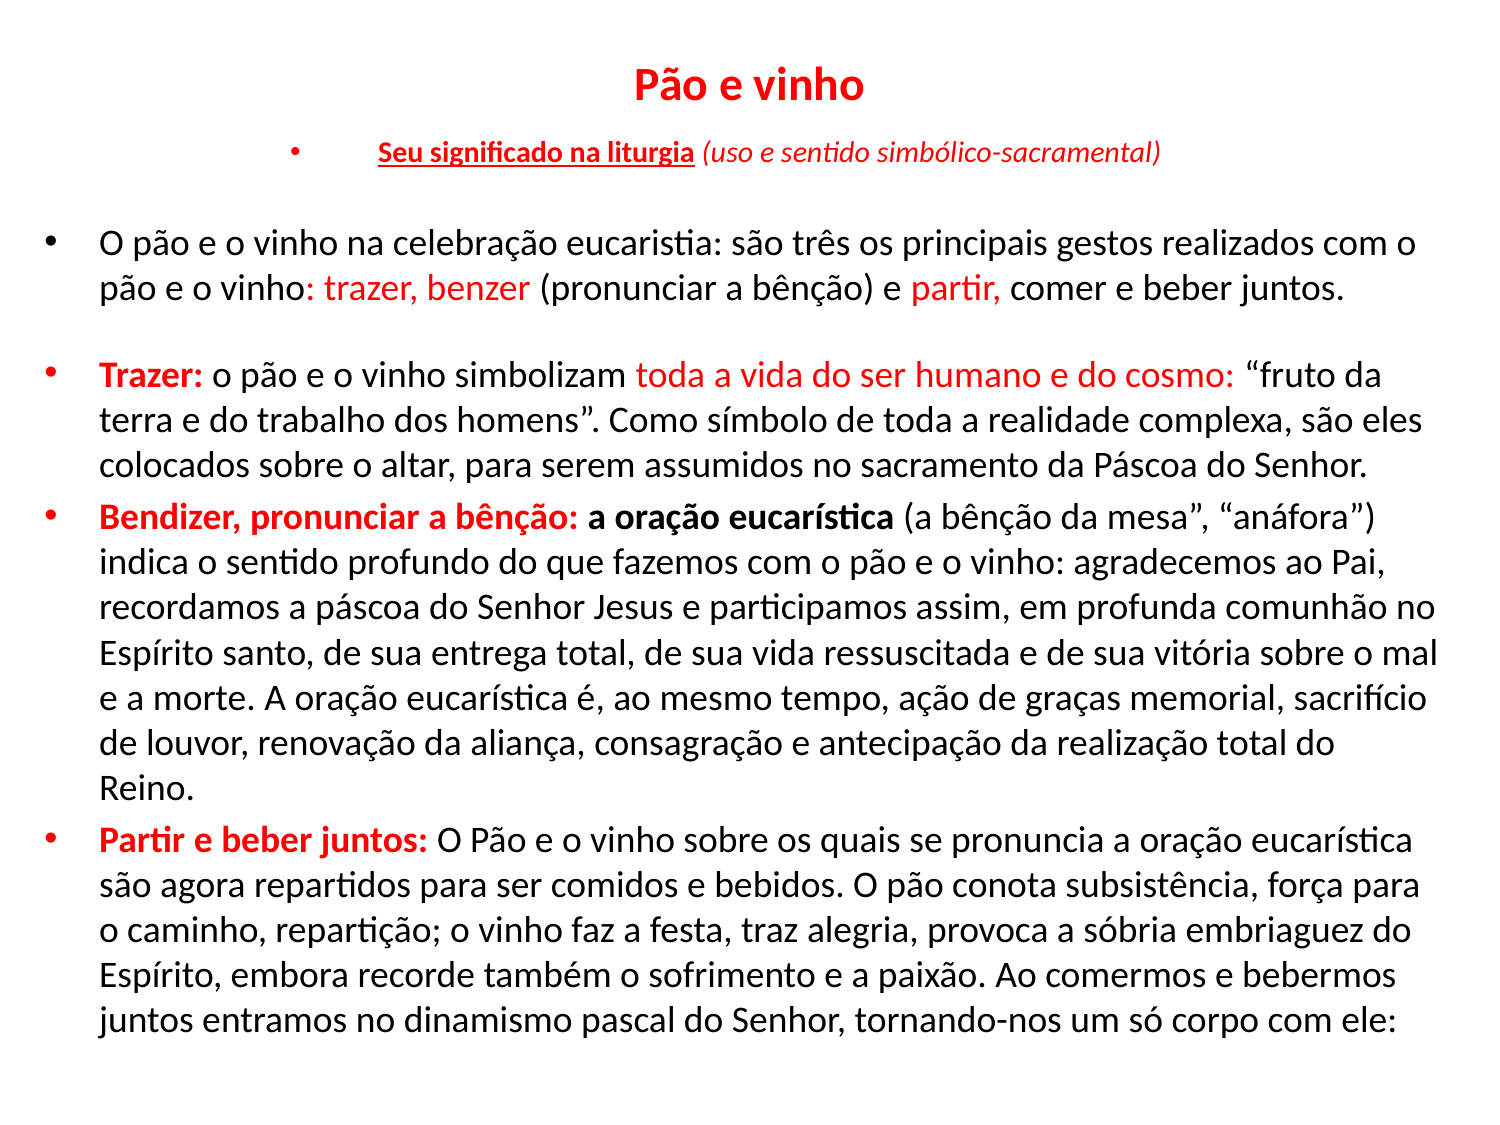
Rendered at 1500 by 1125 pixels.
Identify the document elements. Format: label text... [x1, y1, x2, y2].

list Seu significado na liturgia (uso e sentido simbólico-sacramental) O pão e o vinho na celebração eucaristia: são três os principais gestos realizados com o pão e o vinho: trazer, benzer (pronunciar a bênção) e partir, comer e beber juntos. Trazer: o pão e o vinho simbolizam toda a vida do ser humano e do cosmo: “fruto da terra e do trabalho dos homens”. Como símbolo de toda a realidade complexa, são eles colocados sobre o altar, para serem assumidos no sacramento da Páscoa do Senhor. Bendizer, pronunciar a bênção: a oração eucarística (a bênção da mesa”, “anáfora”) indica o sentido profundo do que fazemos com o pão e o vinho: agradecemos ao Pai, recordamos a páscoa do Senhor Jesus e participamos assim, em profunda comunhão no Espírito santo, de sua entrega total, de sua vida ressuscitada e de sua vitória sobre o mal e a morte. A oração eucarística é, ao mesmo tempo, ação de graças memorial, sacrifício de louvor, renovação da aliança, consagração e antecipação da realização total do Reino. Partir e beber juntos: O Pão e o vinho sobre os quais se pronuncia a oração eucarística são agora repartidos para ser comidos e bebidos. O pão conota subsistência, força para o caminho, repartição; o vinho faz a festa, traz alegria, provoca a sóbria embriaguez do Espírito, embora recorde também o sofrimento e a paixão. Ao comermos e bebermos juntos entramos no dinamismo pascal do Senhor, tornando-nos um só corpo com ele: [29, 125, 1456, 1094]
title Pão e vinho [75, 45, 1425, 125]
